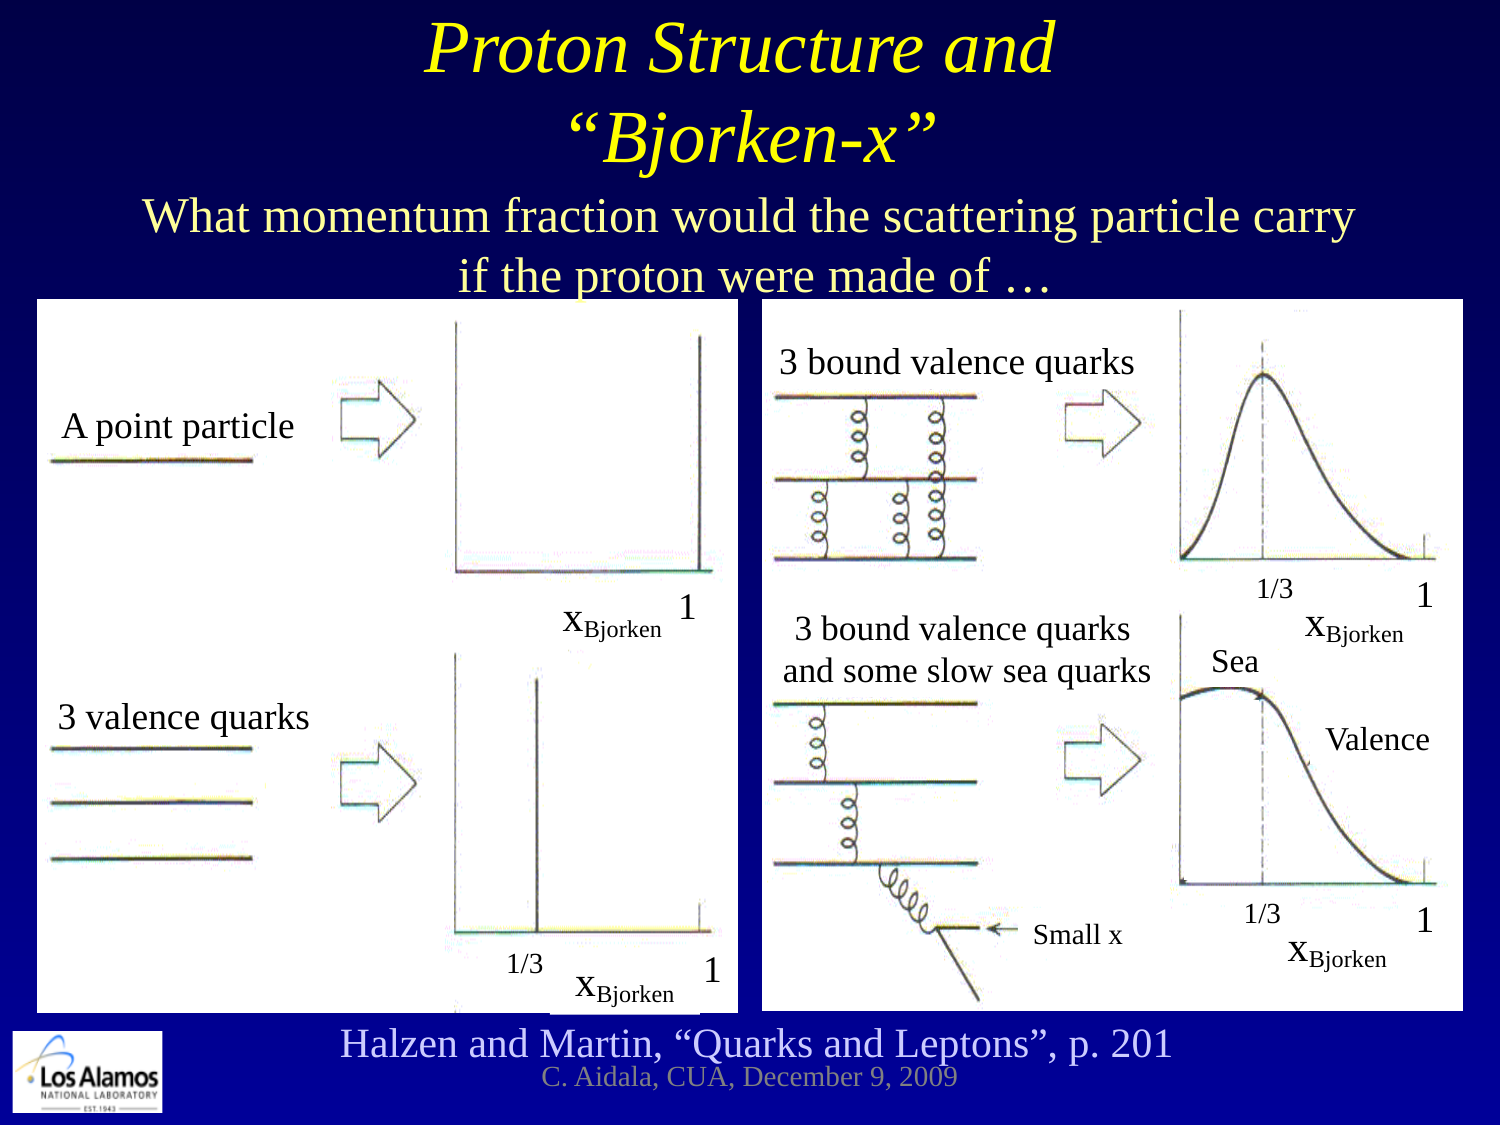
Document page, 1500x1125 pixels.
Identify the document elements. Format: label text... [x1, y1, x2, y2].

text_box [37, 299, 1463, 1013]
footer C. Aidala, CUA, December 9, 2009 [437, 1049, 1063, 1103]
text_box What momentum fraction would the scattering particle carry if the proton were made of … [127, 174, 1385, 298]
title Proton Structure and “Bjorken-x” [37, 37, 1463, 138]
text_box Halzen and Martin, “Quarks and Leptons”, p. 201 [325, 1022, 1190, 1074]
